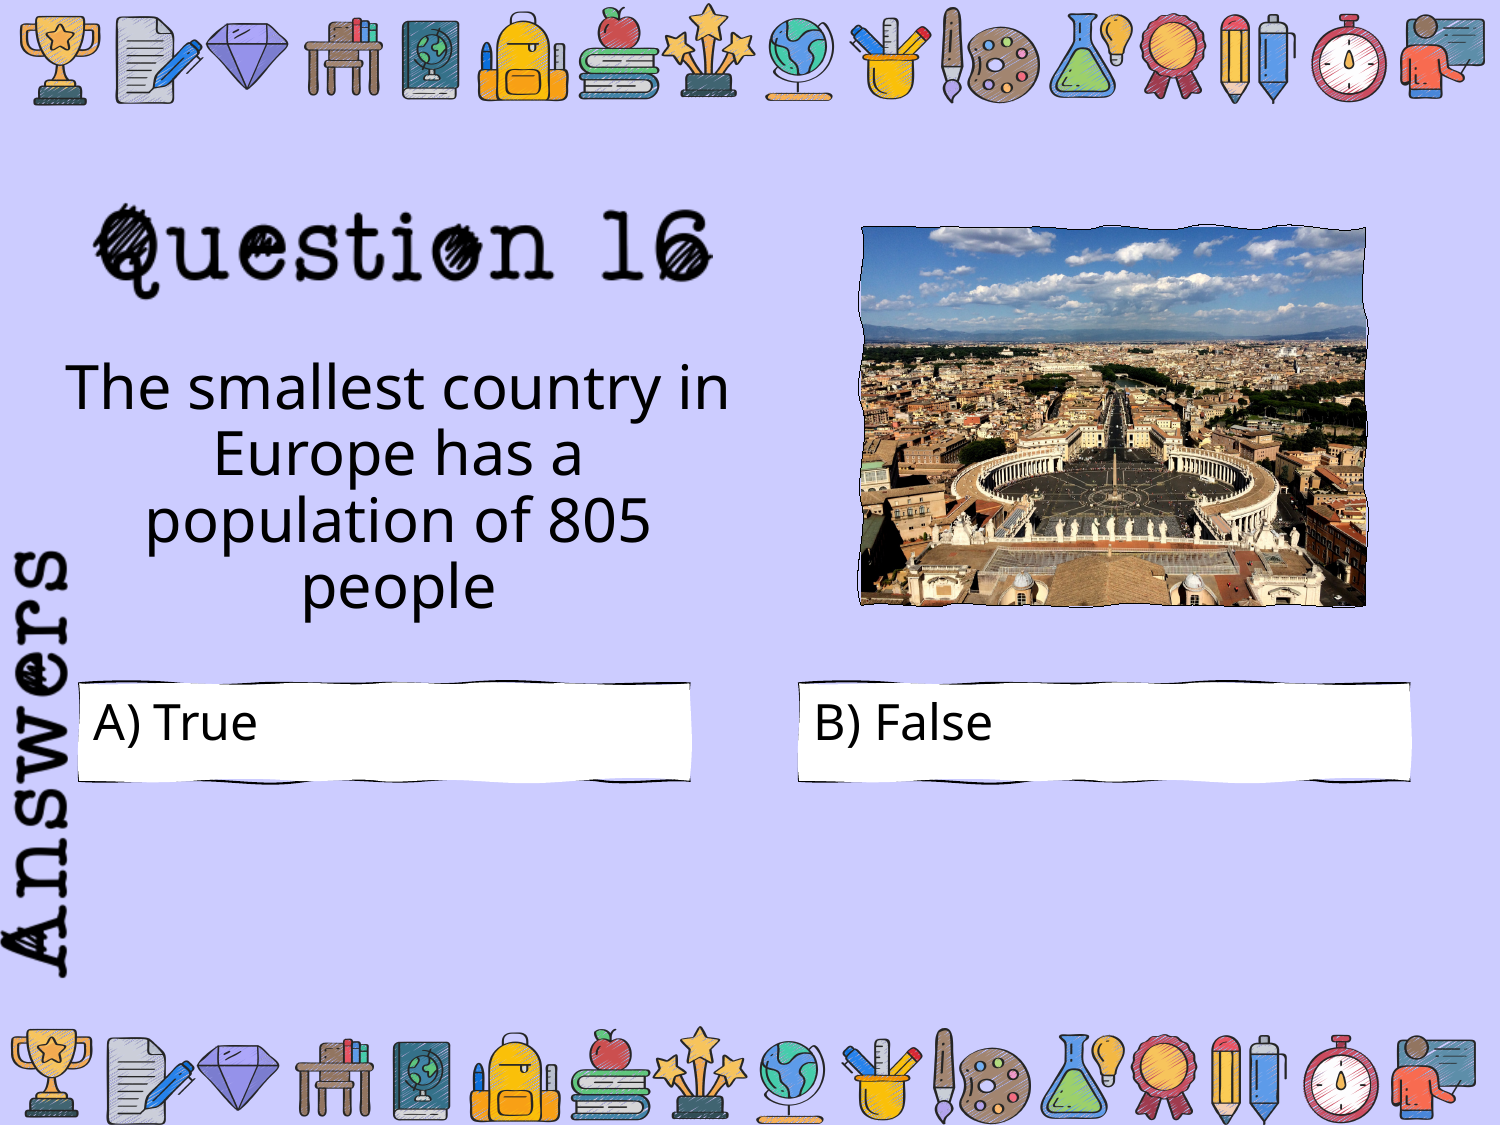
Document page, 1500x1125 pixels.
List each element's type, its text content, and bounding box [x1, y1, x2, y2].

list The smallest country in Europe has a population of 805 people [38, 349, 759, 631]
picture [941, 6, 1040, 104]
text_box A) True [77, 680, 692, 785]
picture [467, 1030, 562, 1124]
picture [1304, 13, 1394, 103]
picture [1391, 1035, 1476, 1120]
picture [849, 17, 932, 100]
picture [1049, 12, 1303, 104]
picture [295, 1038, 374, 1118]
picture [840, 1038, 924, 1121]
picture [476, 9, 570, 103]
picture [205, 14, 289, 99]
picture [757, 18, 841, 101]
picture [0, 551, 248, 978]
picture [105, 1035, 280, 1125]
picture [932, 1027, 1031, 1125]
text_box B) False [797, 680, 1412, 785]
picture [6, 1028, 97, 1118]
picture [382, 1041, 461, 1121]
picture [861, 227, 1366, 606]
picture [92, 202, 713, 301]
picture [390, 20, 470, 100]
picture [15, 15, 105, 106]
picture [303, 17, 383, 96]
picture [1400, 14, 1485, 99]
picture [572, 2, 756, 100]
picture [564, 1025, 748, 1121]
picture [1295, 1034, 1386, 1124]
picture [749, 1041, 832, 1124]
picture [114, 15, 204, 105]
picture [1040, 1033, 1294, 1125]
